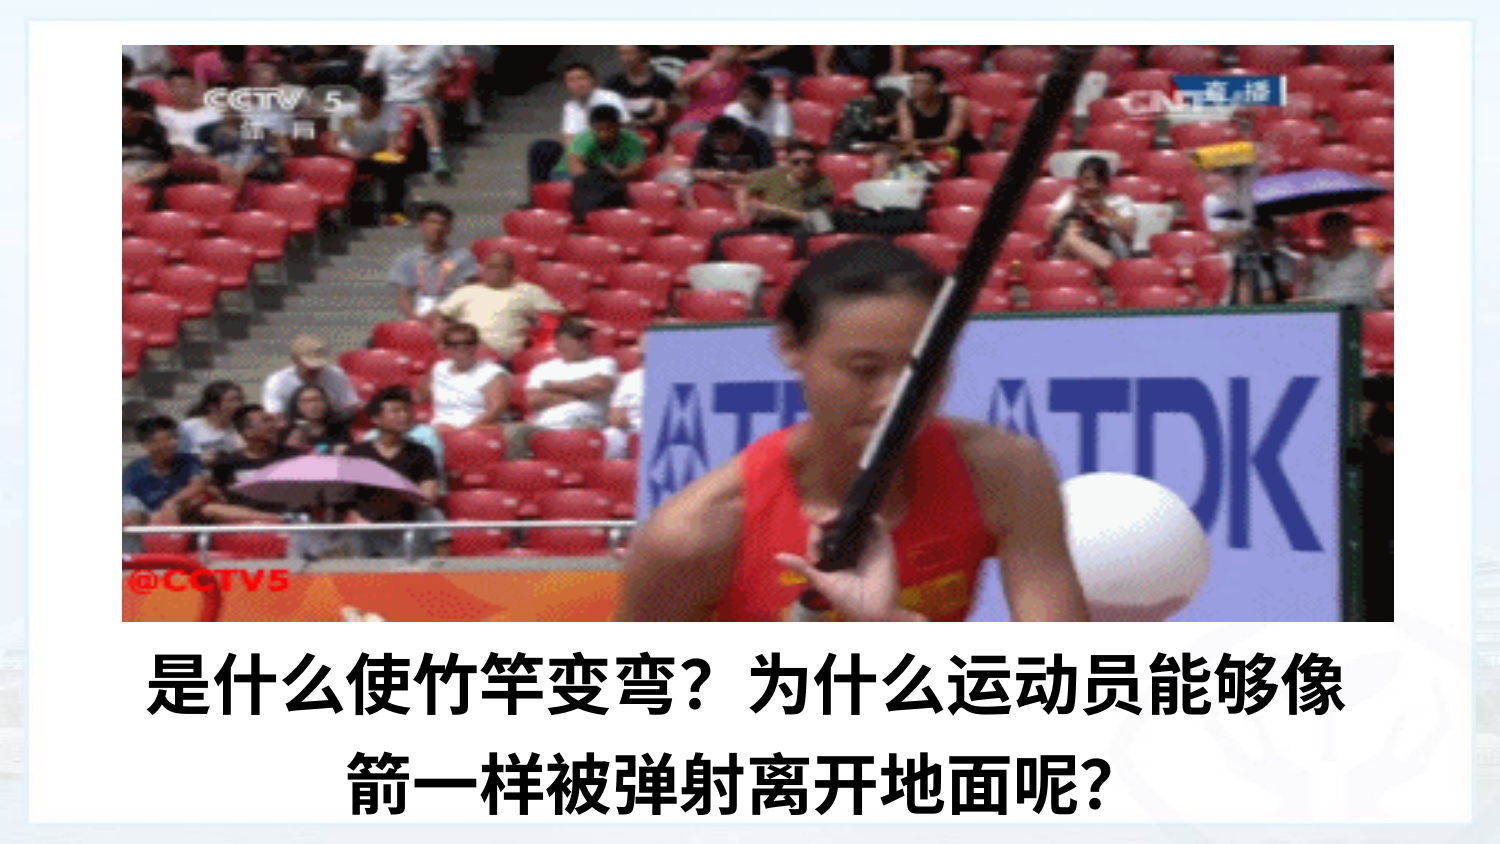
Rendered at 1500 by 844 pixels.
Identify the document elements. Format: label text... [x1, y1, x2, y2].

picture [0, 0, 1500, 844]
text_box 是什么使竹竿变弯？为什么运动员能够像箭一样被弹射离开地面呢？ [129, 630, 1363, 831]
